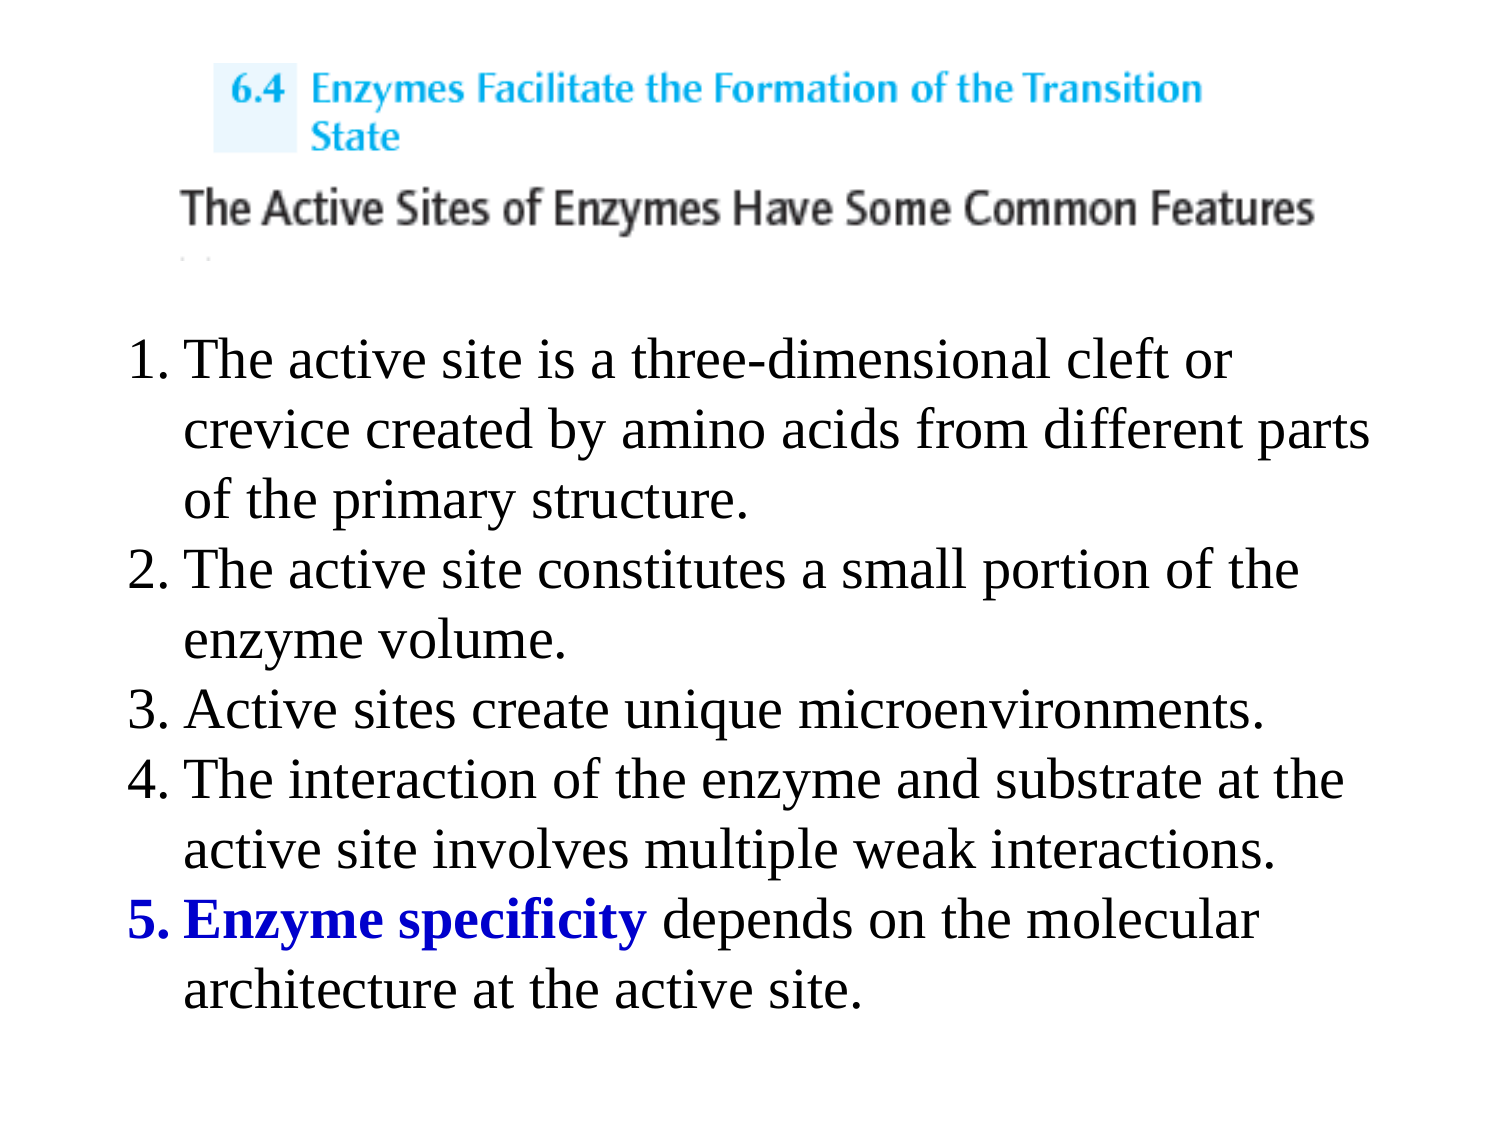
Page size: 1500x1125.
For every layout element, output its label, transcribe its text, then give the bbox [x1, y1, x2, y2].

text_box The active site is a three-dimensional cleft or crevice created by amino acids from different parts of the primary structure. The active site constitutes a small portion of the enzyme volume. Active sites create unique microenvironments. The interaction of the enzyme and substrate at the active site involves multiple weak interactions. Enzyme specificity depends on the molecular architecture at the active site. [112, 312, 1425, 1098]
picture [179, 62, 1341, 261]
